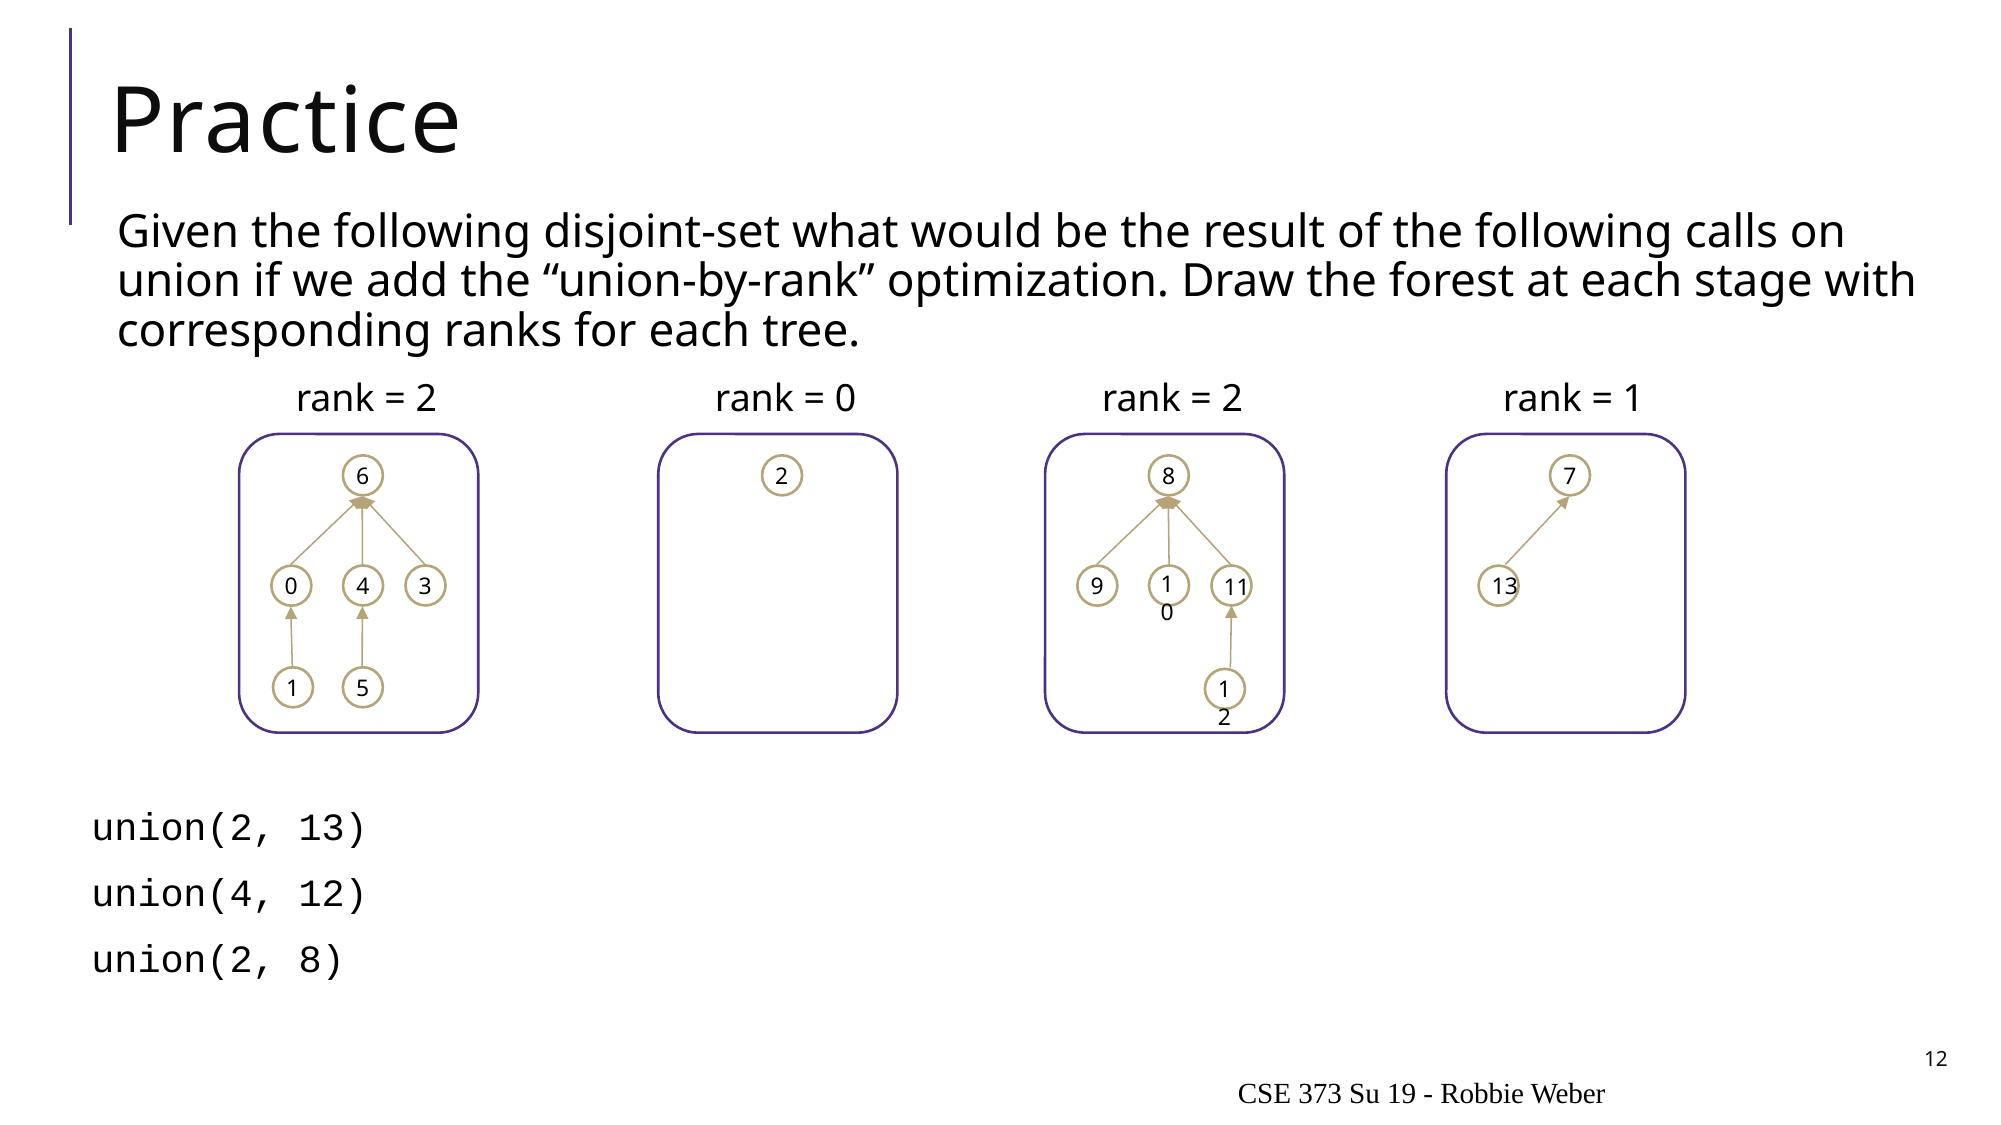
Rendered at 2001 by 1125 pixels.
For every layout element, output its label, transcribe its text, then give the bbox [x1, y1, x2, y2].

text_box [1444, 432, 1687, 734]
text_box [341, 453, 384, 491]
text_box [403, 564, 446, 608]
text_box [1145, 574, 1200, 606]
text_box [341, 574, 384, 608]
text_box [760, 453, 803, 498]
text_box rank = 2 [1087, 366, 1258, 427]
title Practice [94, 43, 1930, 200]
text_box rank = 1 [1488, 366, 1660, 427]
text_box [271, 665, 314, 710]
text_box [1476, 564, 1535, 608]
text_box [1202, 667, 1258, 711]
text_box [237, 432, 480, 734]
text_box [341, 665, 384, 710]
text_box rank = 0 [700, 366, 872, 427]
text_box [1167, 496, 1232, 566]
text_box union(2, 13) union(4, 12) union(2, 8) [70, 800, 1906, 989]
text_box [1548, 453, 1591, 498]
text_box [656, 432, 899, 734]
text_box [1075, 564, 1118, 608]
text_box rank = 2 [281, 366, 453, 427]
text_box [361, 496, 425, 565]
list Given the following disjoint-set what would be the result of the following calls on union if we add the “union-by-rank” optimization. Draw the forest at each stage with corresponding ranks for each tree. [94, 200, 1930, 389]
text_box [1146, 453, 1190, 491]
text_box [1208, 565, 1284, 609]
footer CSE 373 Su 19 - Robbie Weber [937, 1069, 1906, 1115]
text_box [1505, 496, 1570, 565]
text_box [269, 564, 312, 608]
text_box [1043, 432, 1286, 734]
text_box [1096, 496, 1162, 565]
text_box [290, 496, 356, 565]
slide_number 12 [1893, 1037, 1963, 1083]
